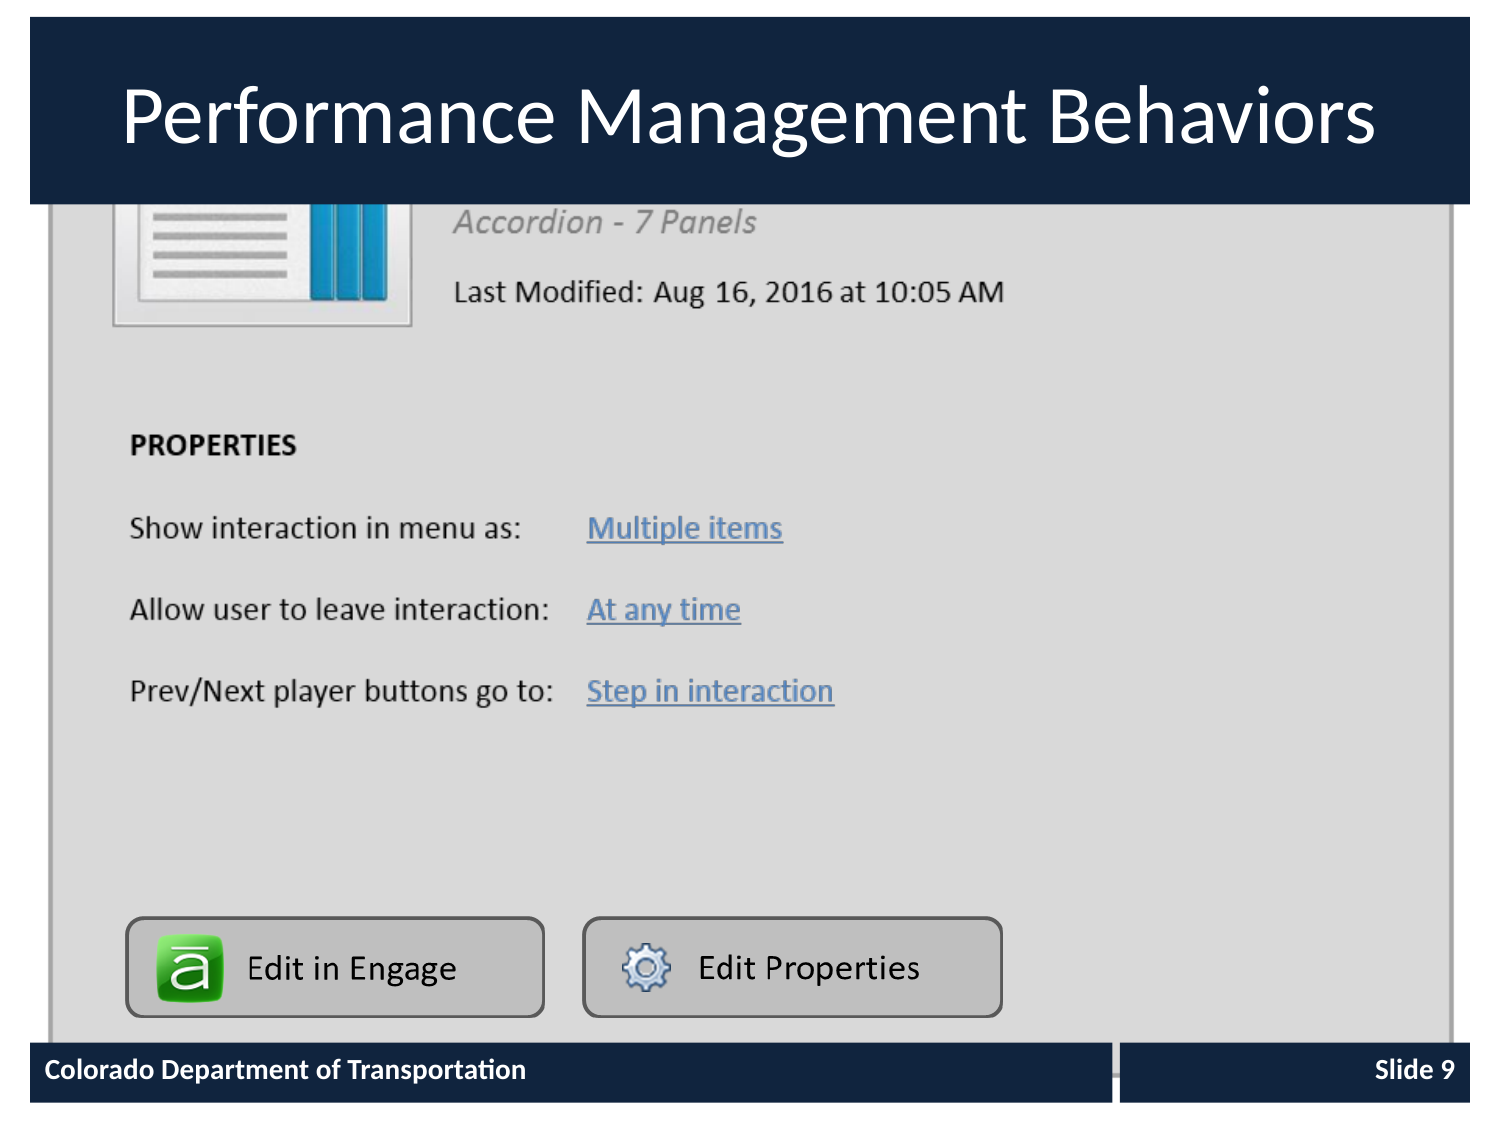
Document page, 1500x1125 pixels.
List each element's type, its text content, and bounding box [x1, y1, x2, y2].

picture [0, 0, 1500, 1125]
slide_number Slide 9 [1119, 1042, 1470, 1103]
footer Colorado Department of Transportation [30, 1042, 1113, 1103]
title Performance Management Behaviors [29, 16, 1471, 205]
